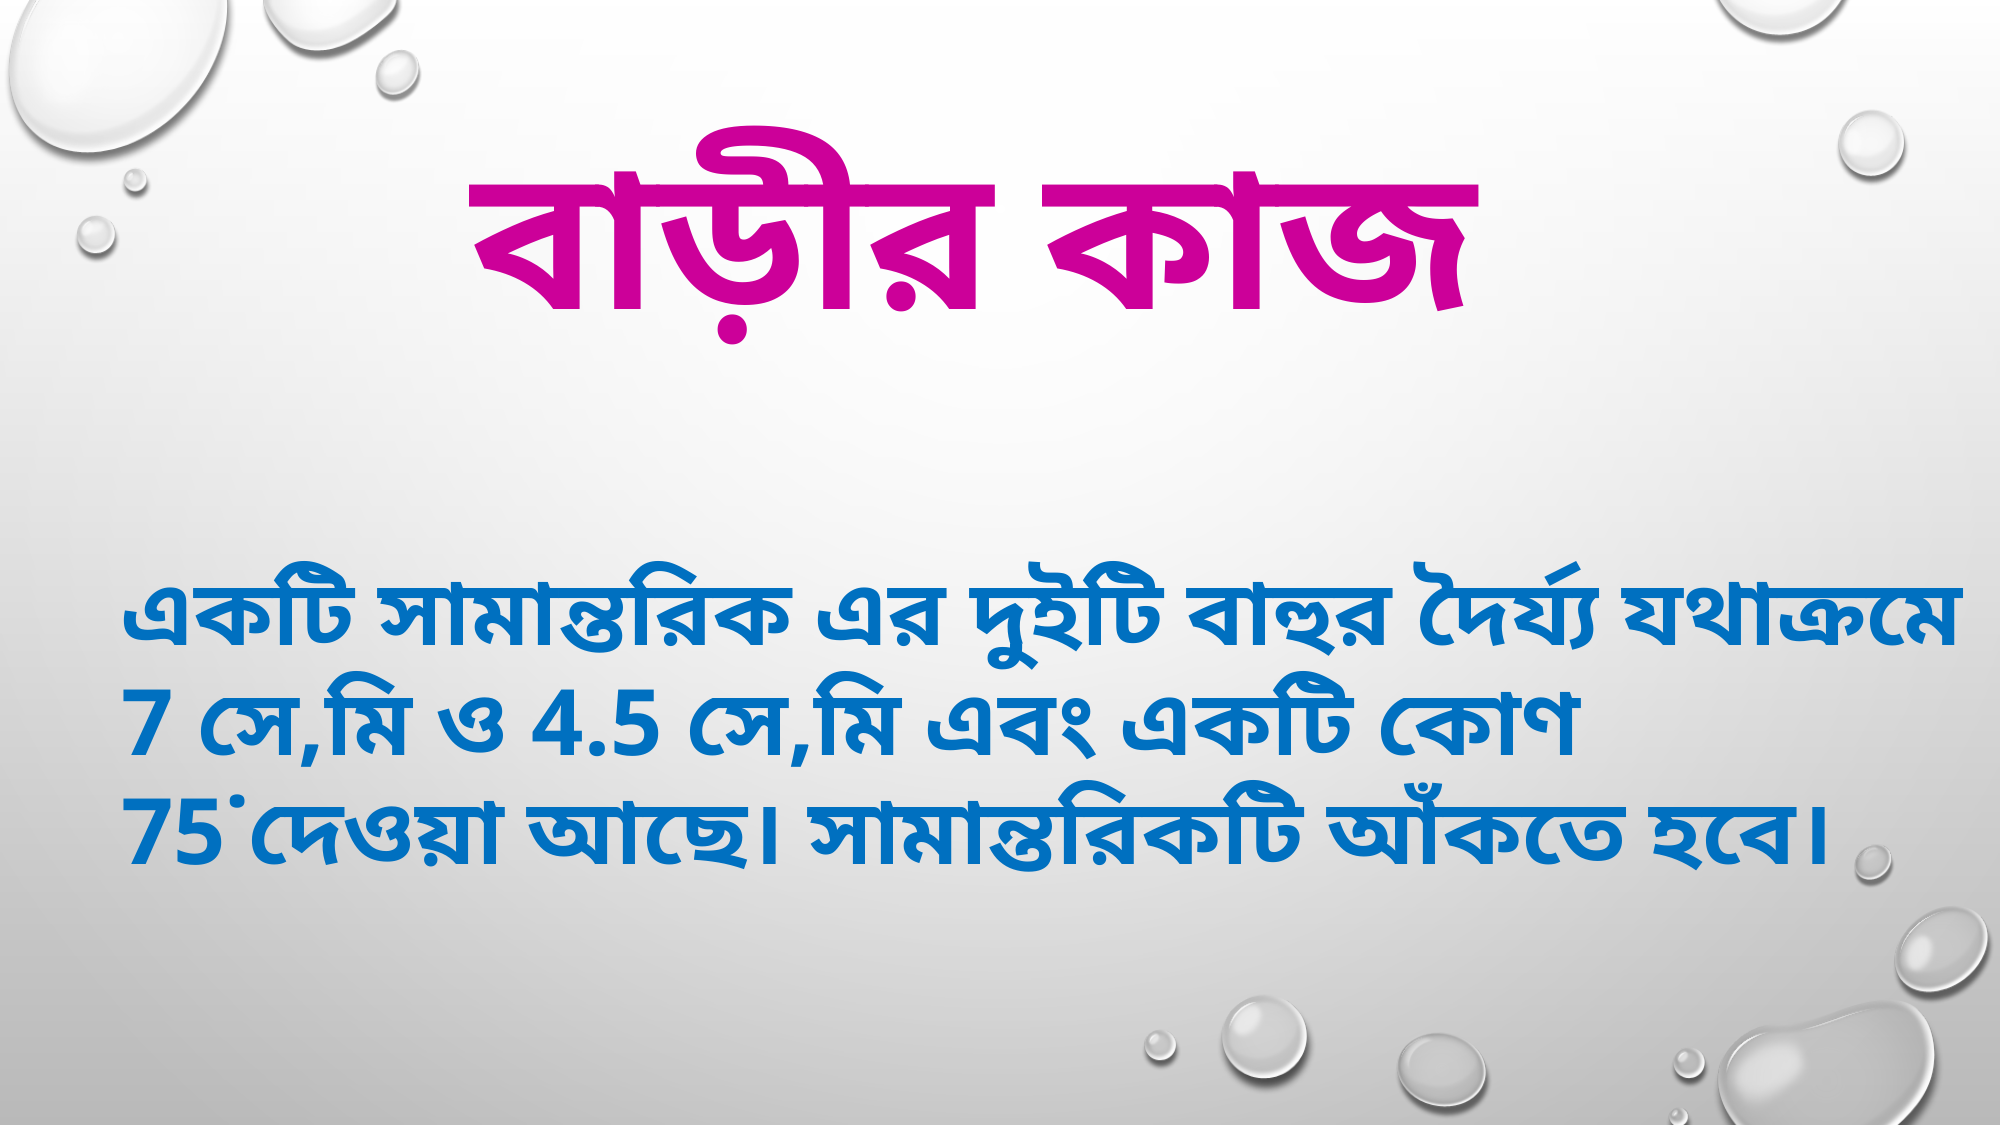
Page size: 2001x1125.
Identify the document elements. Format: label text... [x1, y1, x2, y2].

picture [0, 0, 2000, 1125]
text_box একটি সামান্তরিক এর দুইটি বাহুর দৈর্য্য যথাক্রমে 7 সে,মি ও 4.5 সে,মি এবং একটি কোণ 75˙দেওয়া আছে। সামান্তরিকটি আঁকতে হবে। [106, 546, 2000, 891]
text_box বাড়ীর কাজ [457, 101, 1492, 357]
